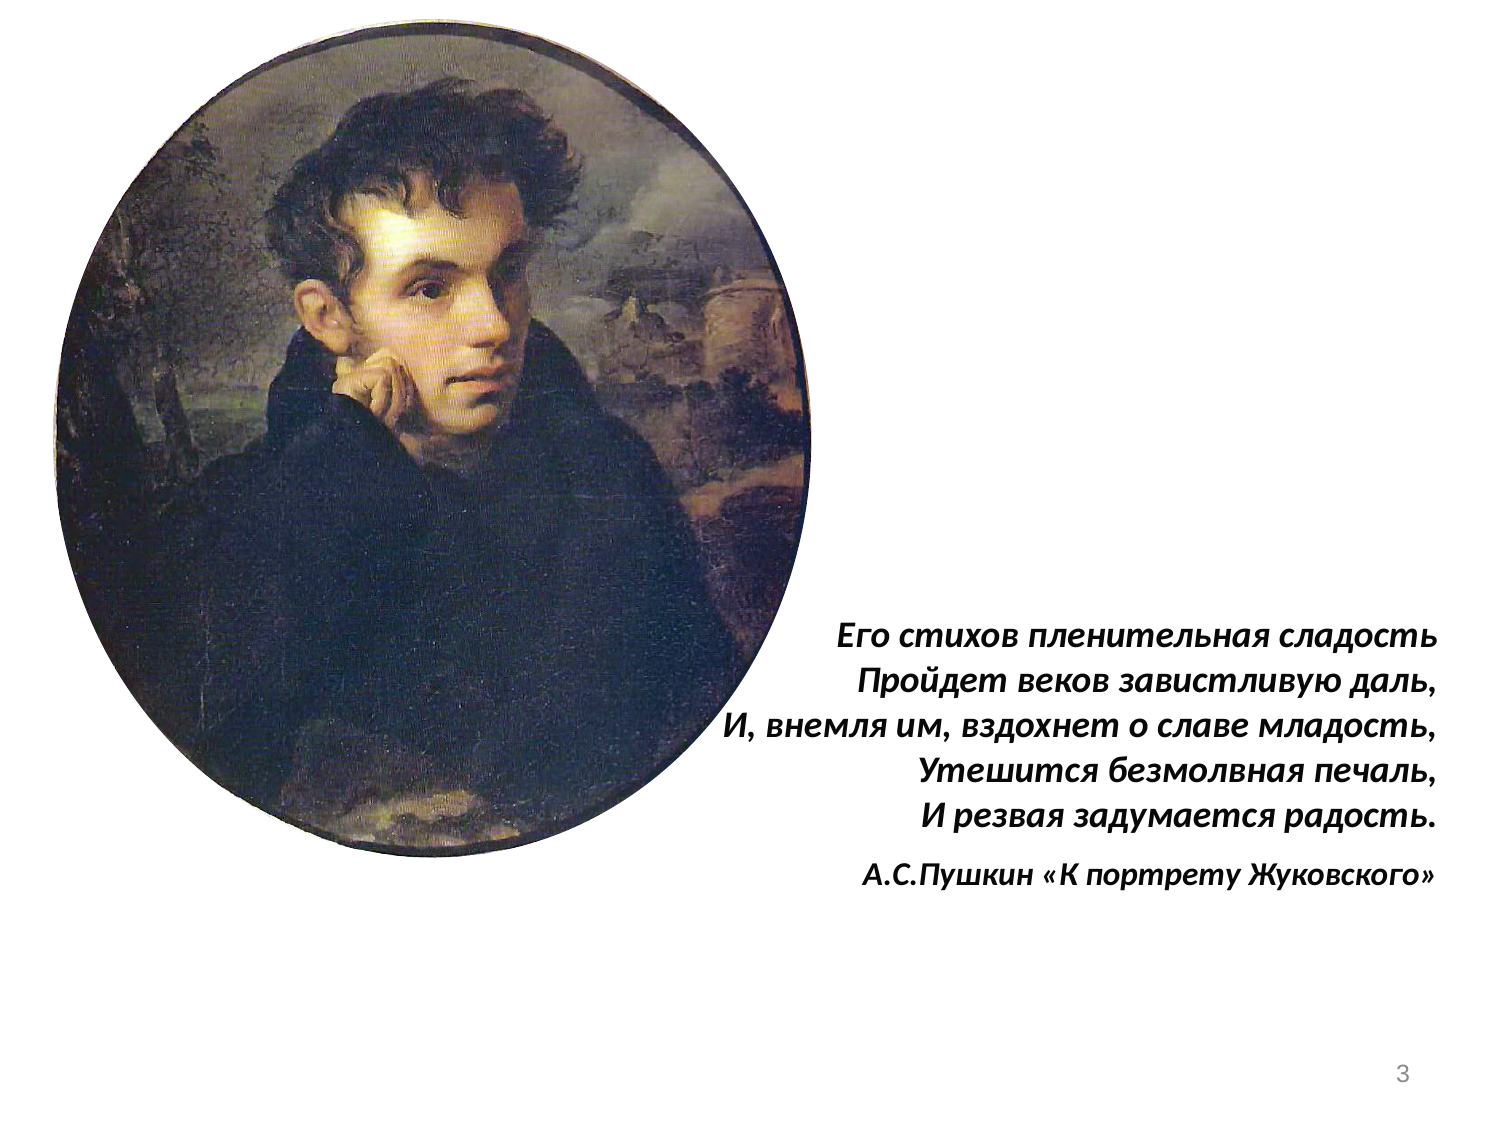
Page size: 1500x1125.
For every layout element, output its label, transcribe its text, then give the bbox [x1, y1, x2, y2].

slide_number 3 [1074, 1042, 1425, 1103]
title Его стихов пленительная сладость Пройдет веков завистливую даль, И, внемля им, вздохнет о славе младость, Утешится безмолвная печаль, И резвая задумается радость. А.С.Пушкин «К портрету Жуковского» [140, 421, 1454, 989]
picture [52, 18, 812, 858]
